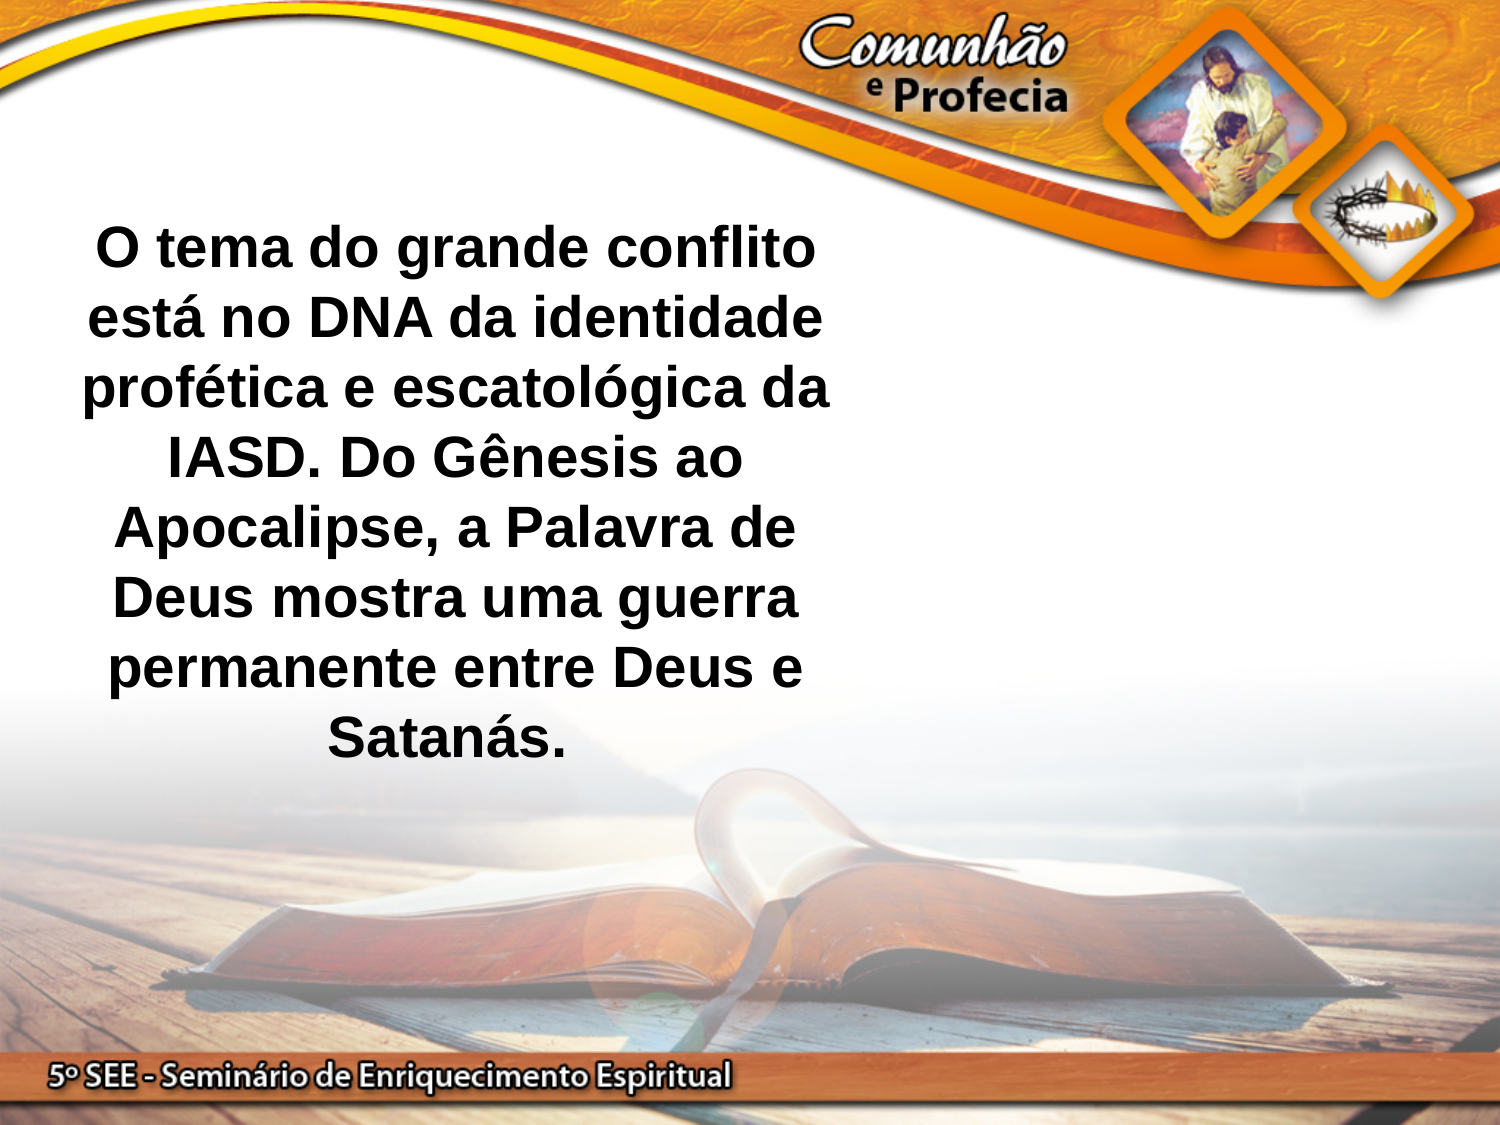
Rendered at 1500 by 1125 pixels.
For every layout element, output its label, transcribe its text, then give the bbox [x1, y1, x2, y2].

text_box O tema do grande conflito está no DNA da identidade profética e escatológica da IASD. Do Gênesis ao Apocalipse, a Palavra de Deus mostra uma guerra permanente entre Deus e Satanás. [53, 202, 860, 777]
picture [0, 0, 1500, 1125]
